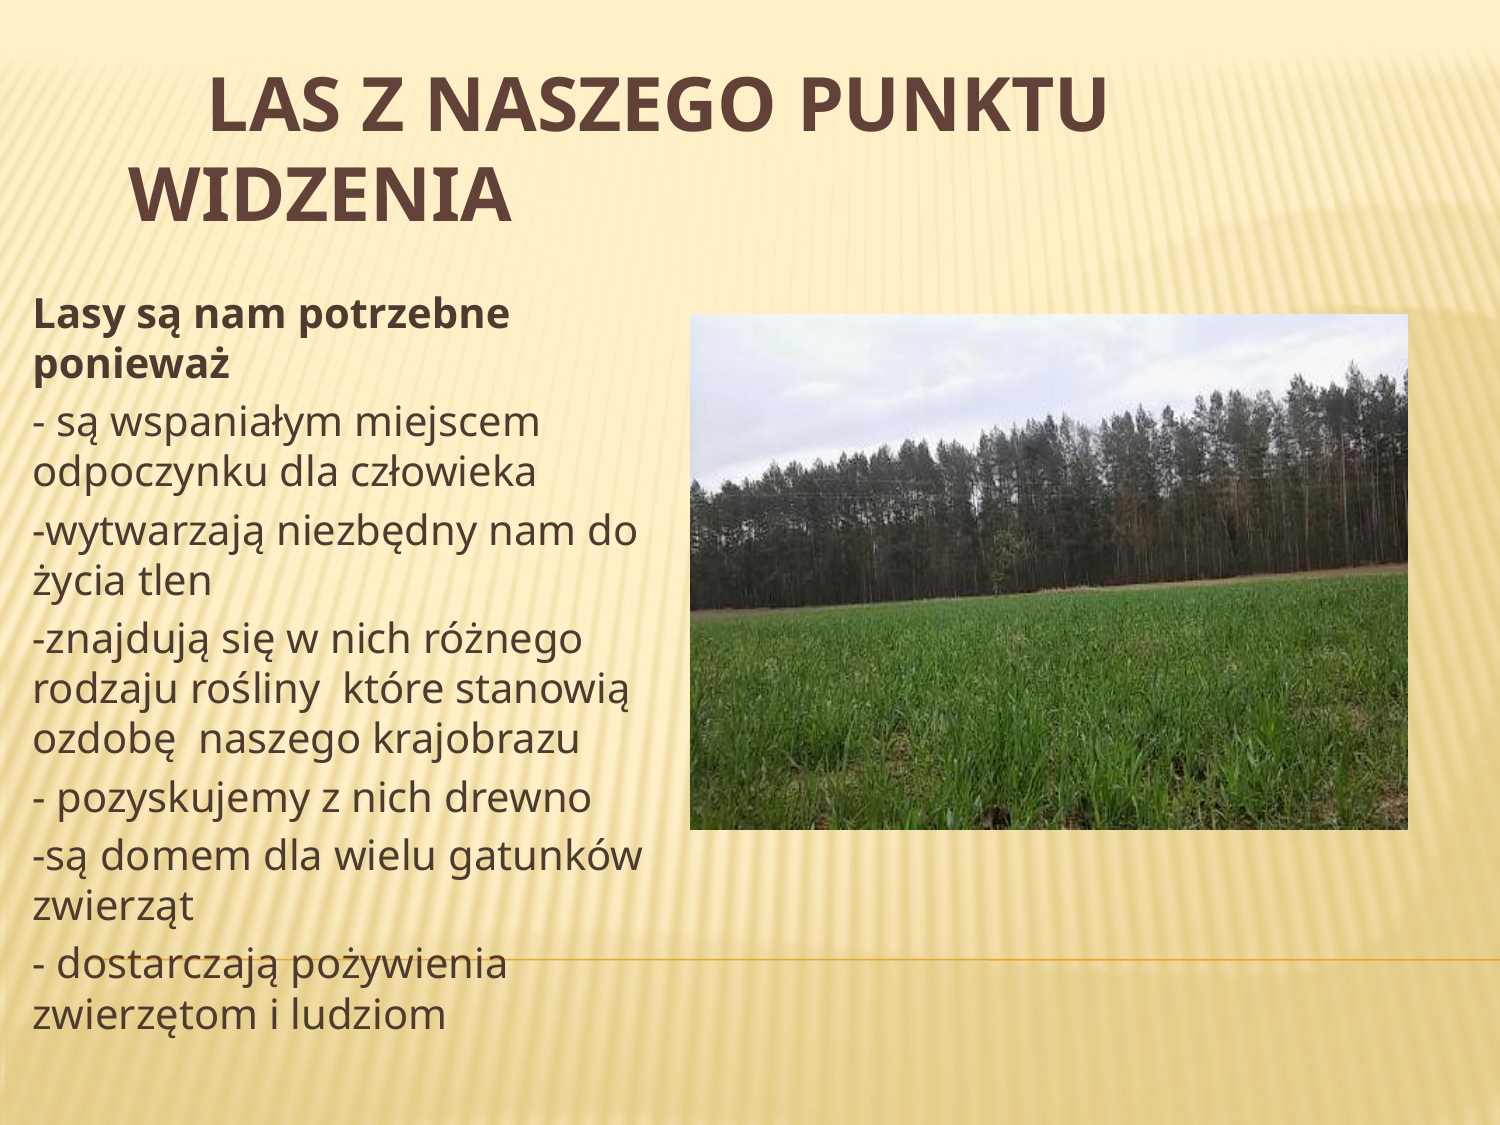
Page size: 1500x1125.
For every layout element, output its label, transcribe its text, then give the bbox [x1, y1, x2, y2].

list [690, 314, 1408, 830]
title Las z naszego punktu widzenia [113, 82, 1415, 211]
list Lasy są nam potrzebne ponieważ - są wspaniałym miejscem odpoczynku dla człowieka -wytwarzają niezbędny nam do życia tlen -znajdują się w nich różnego rodzaju rośliny które stanowią ozdobę naszego krajobrazu - pozyskujemy z nich drewno -są domem dla wielu gatunków zwierząt - dostarczają pożywienia zwierzętom i ludziom [17, 278, 686, 1083]
